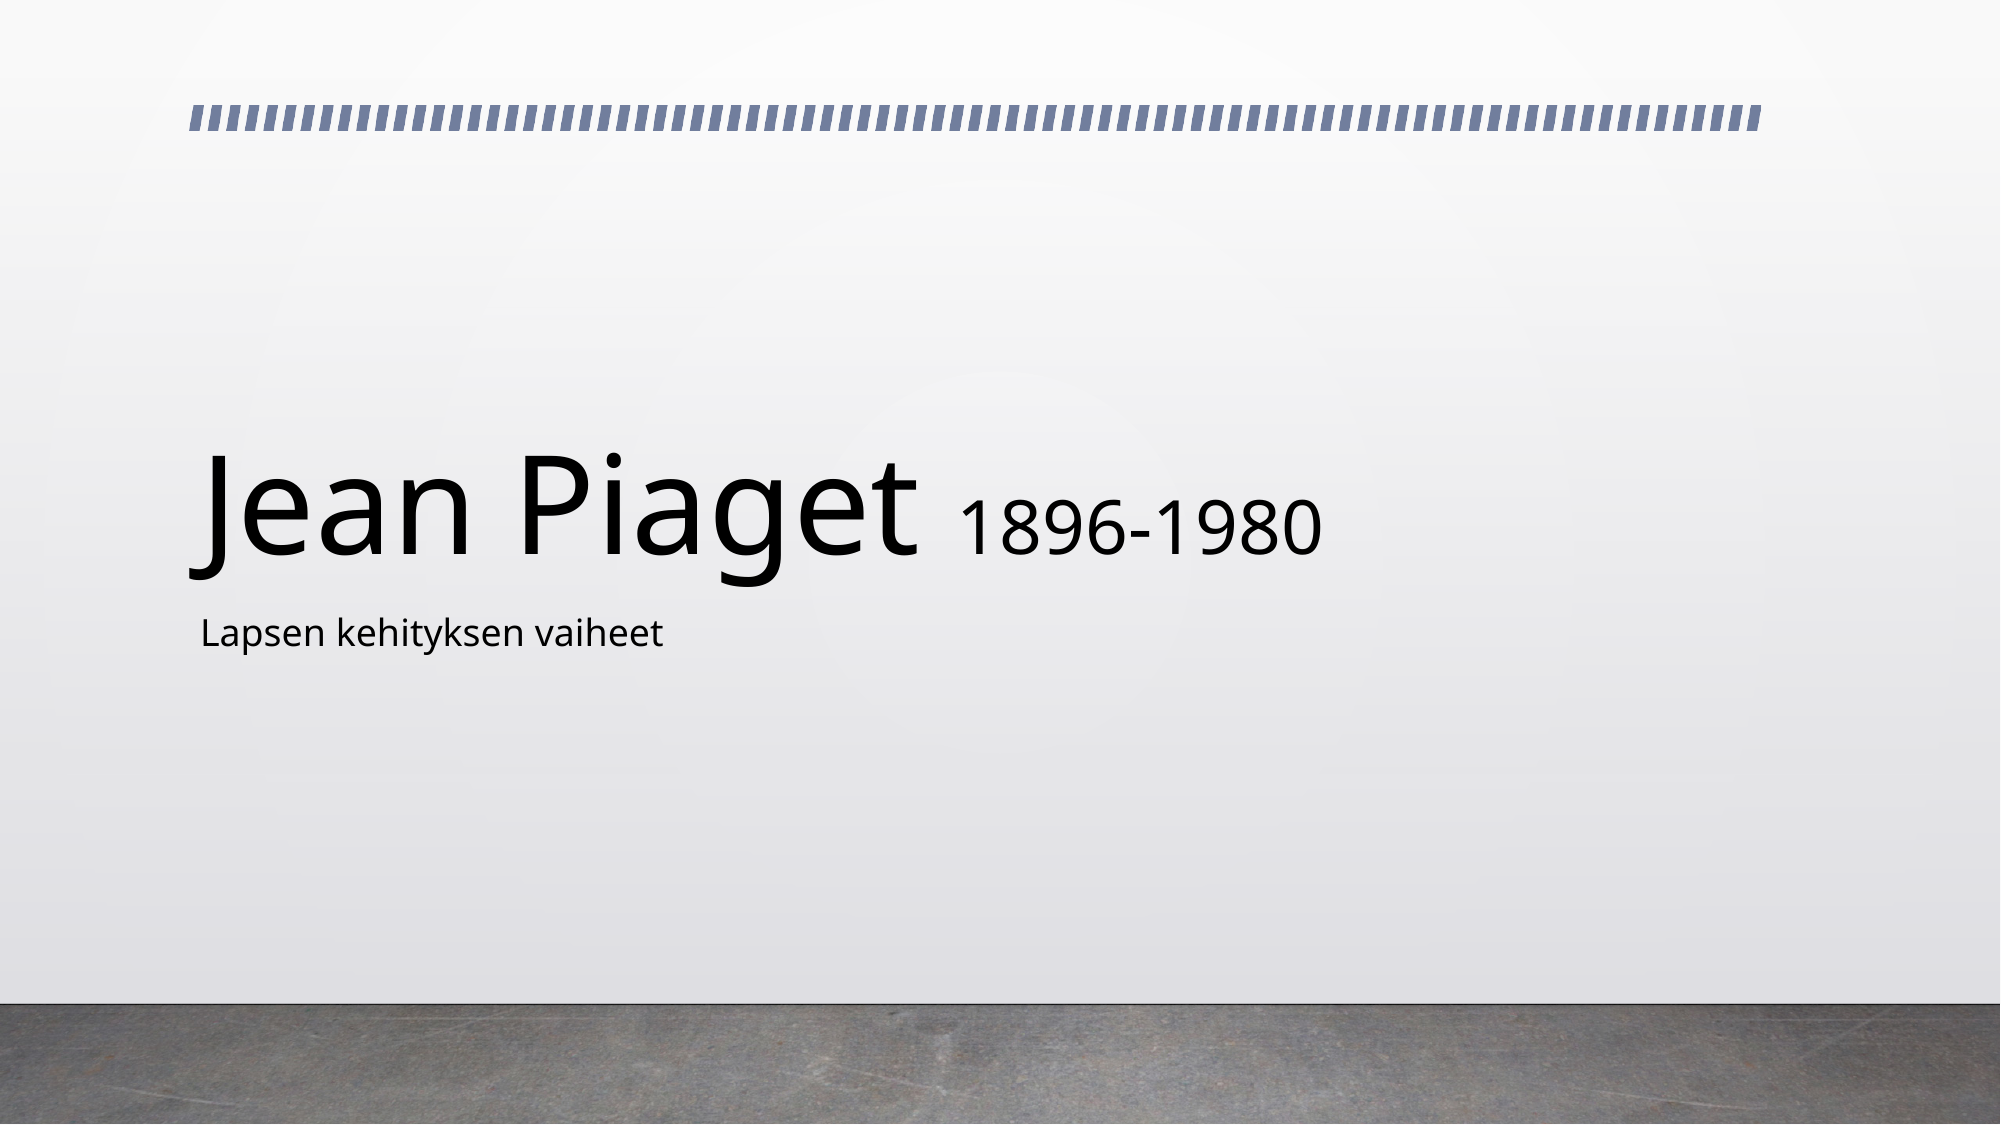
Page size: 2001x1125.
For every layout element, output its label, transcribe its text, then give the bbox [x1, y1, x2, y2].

subtitle Lapsen kehityksen vaiheet [185, 584, 1602, 761]
picture [0, 1004, 2000, 1124]
title Jean Piaget 1896-1980 [185, 155, 1602, 584]
